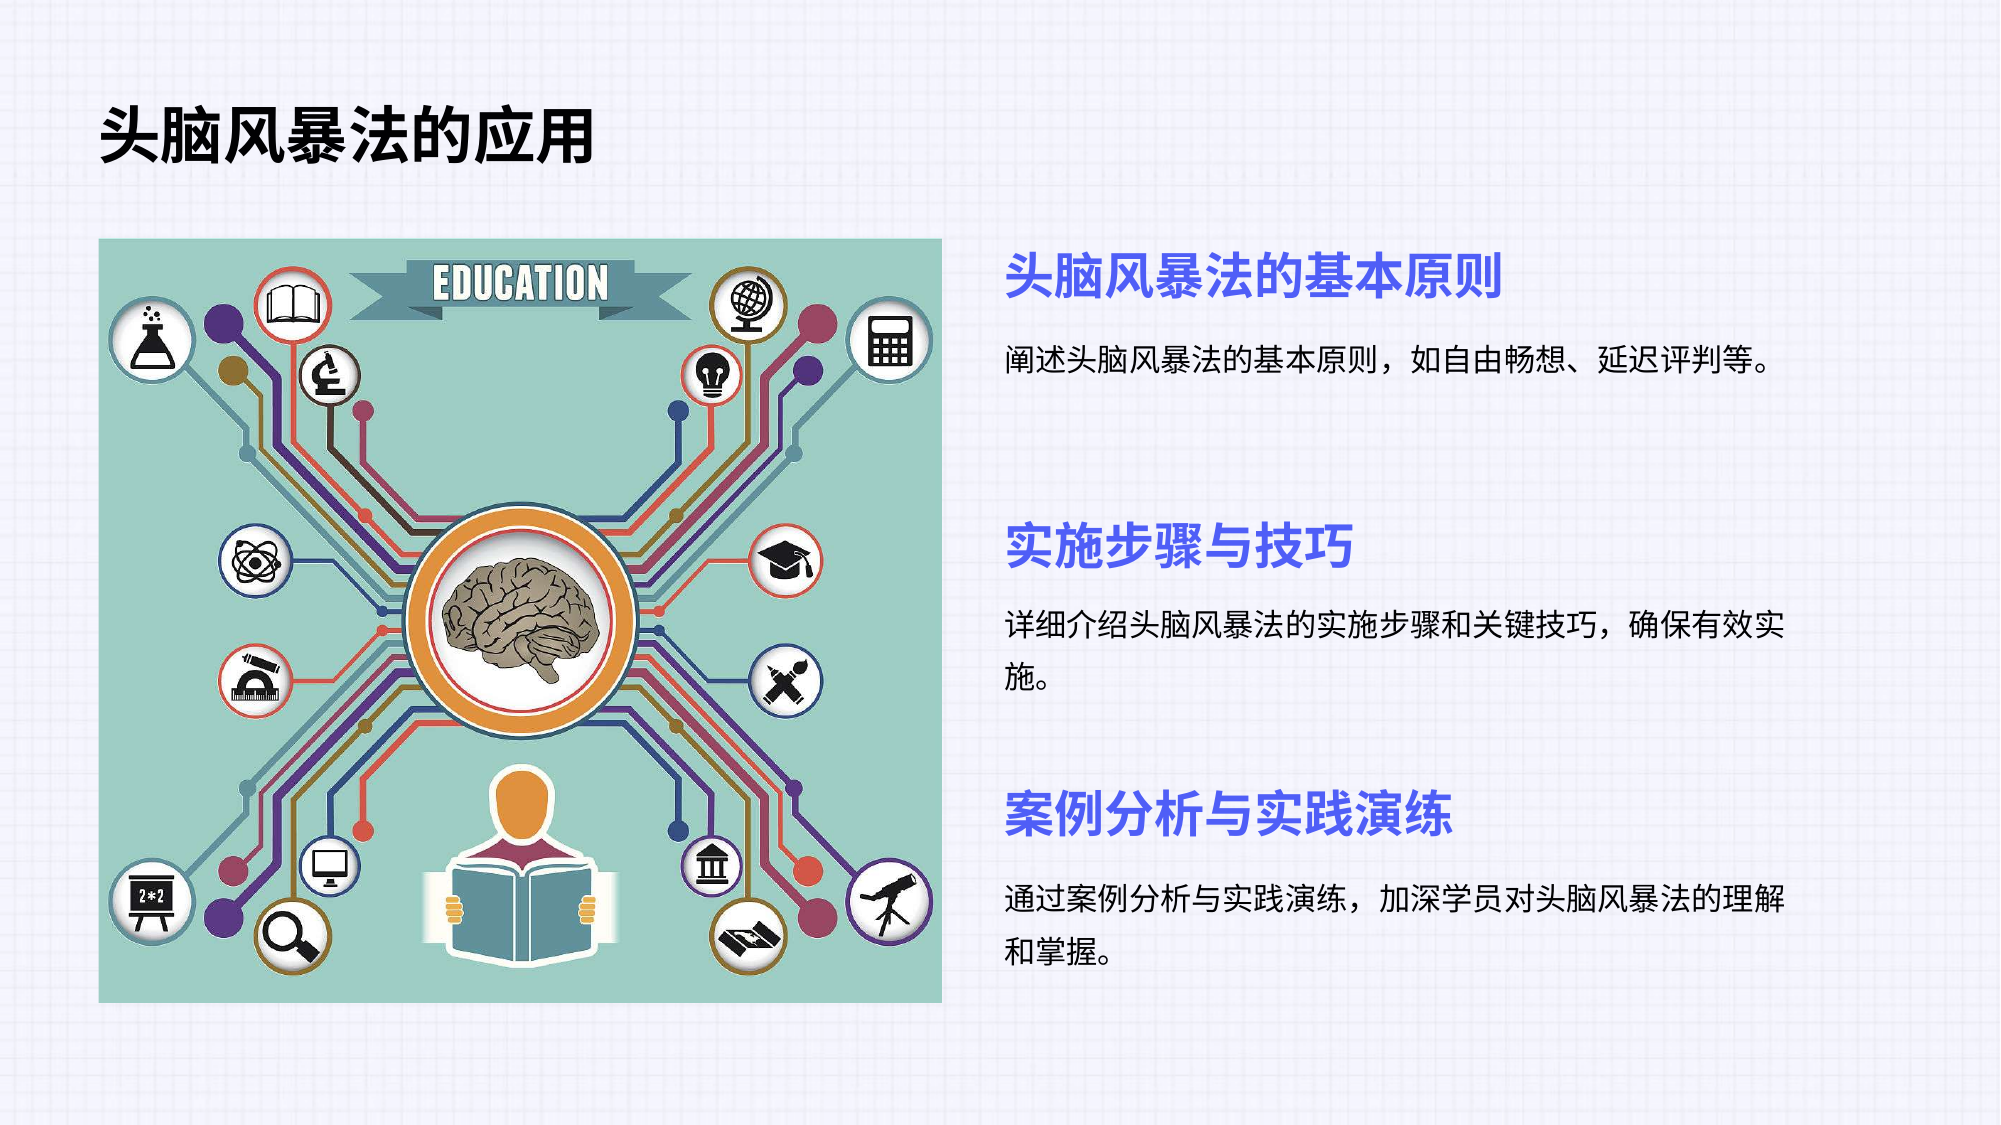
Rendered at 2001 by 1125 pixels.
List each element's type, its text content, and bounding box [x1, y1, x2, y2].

text_box 头脑风暴法的基本原则 [985, 238, 1817, 313]
text_box 实施步骤与技巧 [985, 512, 1817, 584]
text_box 通过案例分析与实践演练，加深学员对头脑风暴法的理解和掌握。 [985, 855, 1817, 1003]
text_box 阐述头脑风暴法的基本原则，如自由畅想、延迟评判等。 [985, 315, 1817, 464]
picture [0, 0, 2001, 1125]
text_box 案例分析与实践演练 [985, 782, 1817, 852]
text_box 详细介绍头脑风暴法的实施步骤和关键技巧，确保有效实施。 [985, 584, 1817, 726]
text_box 头脑风暴法的应用 [78, 43, 1922, 194]
